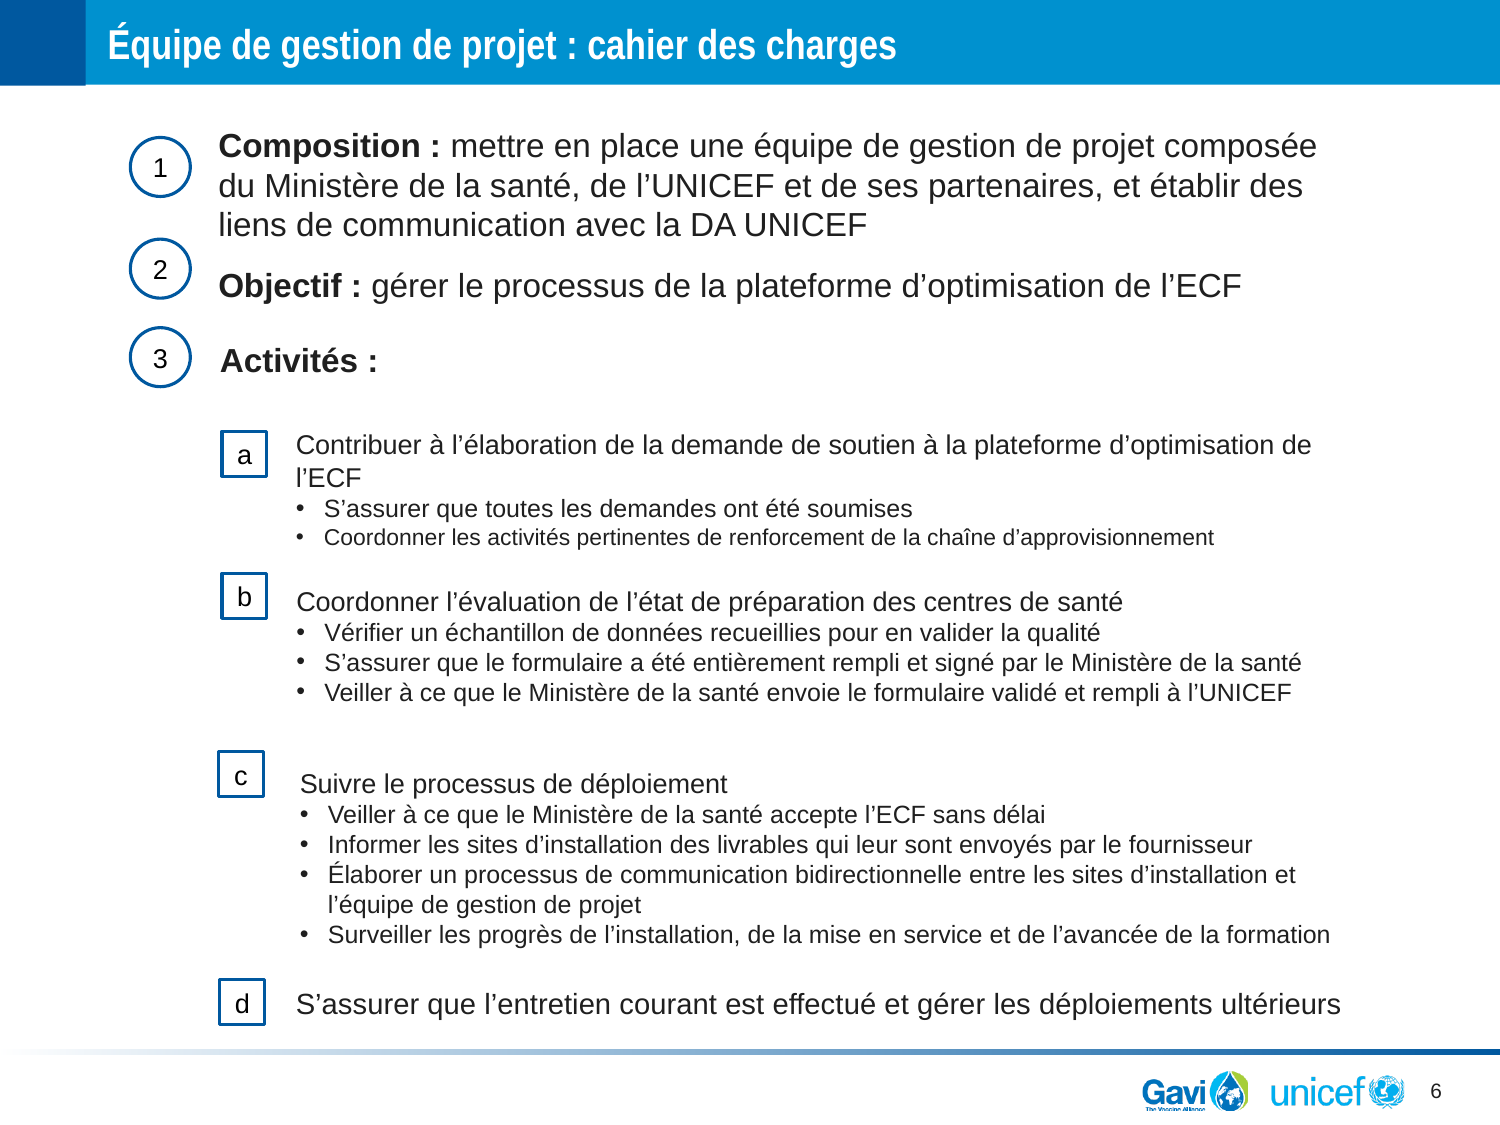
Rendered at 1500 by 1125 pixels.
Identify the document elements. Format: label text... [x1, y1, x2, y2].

text_box Équipe de gestion de projet : cahier des charges [107, 17, 1500, 68]
text_box 1 [130, 137, 191, 197]
text_box c [216, 750, 265, 799]
text_box a [220, 429, 269, 478]
text_box b [220, 571, 269, 621]
text_box Composition : mettre en place une équipe de gestion de projet composée du Ministère de la santé, de l’UNICEF et de ses partenaires, et établir des liens de communication avec la DA UNICEF [218, 126, 1328, 242]
text_box 2 [130, 239, 191, 299]
text_box Activités : [219, 327, 1330, 391]
text_box d [218, 978, 267, 1027]
text_box S’assurer que l’entretien courant est effectué et gérer les déploiements ultérieurs [295, 959, 1359, 1045]
text_box 3 [130, 327, 191, 387]
text_box Objectif : gérer le processus de la plateforme d’optimisation de l’ECF [218, 253, 1331, 316]
text_box Suivre le processus de déploiement Veiller à ce que le Ministère de la santé accepte l’ECF sans délai Informer les sites d’installation des livrables qui leur sont envoyés par le fournisseur Élaborer un processus de communication bidirectionnelle entre les sites d’installation et l’équipe de gestion de projet Surveiller les progrès de l’installation, de la mise en service et de l’avancée de la formation [299, 766, 1363, 949]
text_box Contribuer à l’élaboration de la demande de soutien à la plateforme d’optimisation de l’ECF S’assurer que toutes les demandes ont été soumises Coordonner les activités pertinentes de renforcement de la chaîne d’approvisionnement [295, 431, 1360, 547]
text_box [0, 0, 86, 86]
text_box Coordonner l’évaluation de l’état de préparation des centres de santé Vérifier un échantillon de données recueillies pour en valider la qualité S’assurer que le formulaire a été entièrement rempli et signé par le Ministère de la santé Veiller à ce que le Ministère de la santé envoie le formulaire validé et rempli à l’UNICEF [296, 589, 1364, 736]
